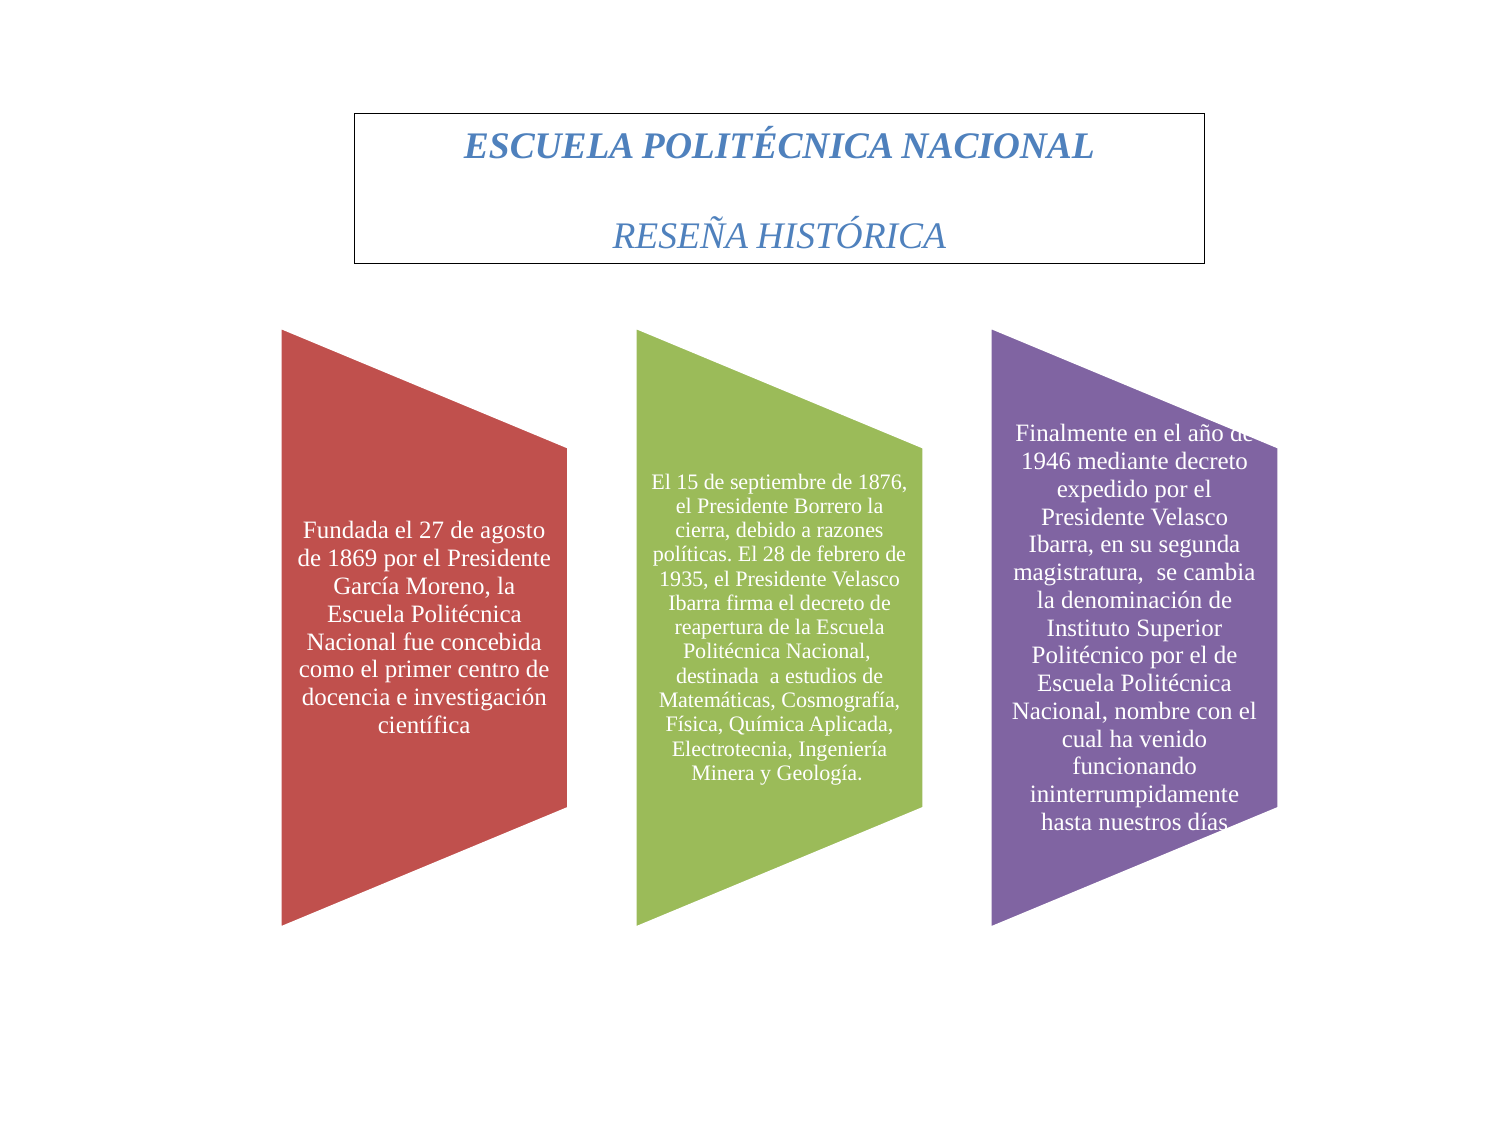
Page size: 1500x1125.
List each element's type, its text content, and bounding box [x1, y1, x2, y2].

text_box ESCUELA POLITÉCNICA NACIONAL RESEÑA HISTÓRICA [354, 113, 1205, 264]
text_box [279, 326, 1280, 930]
